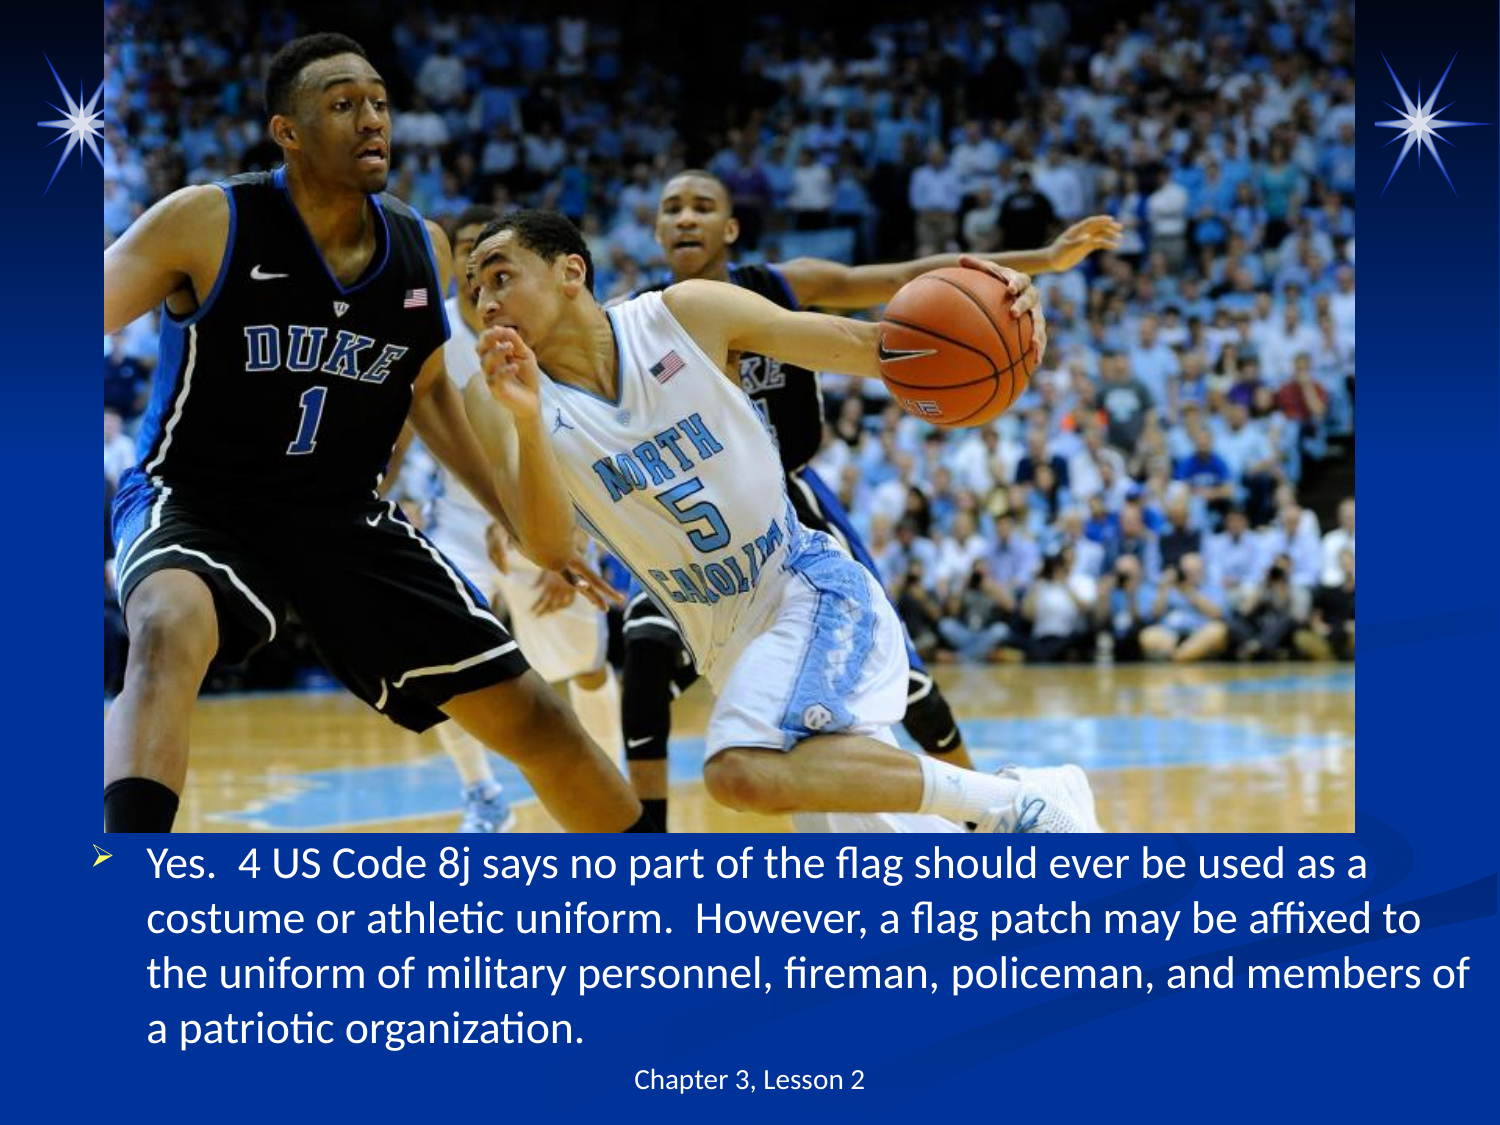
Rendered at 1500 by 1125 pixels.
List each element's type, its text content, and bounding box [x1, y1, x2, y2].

footer Chapter 3, Lesson 2 [512, 1024, 988, 1104]
picture [103, 0, 1355, 833]
list Yes. 4 US Code 8j says no part of the flag should ever be used as a costume or athletic uniform. However, a flag patch may be affixed to the uniform of military personnel, fireman, policeman, and members of a patriotic organization. [74, 824, 1500, 968]
